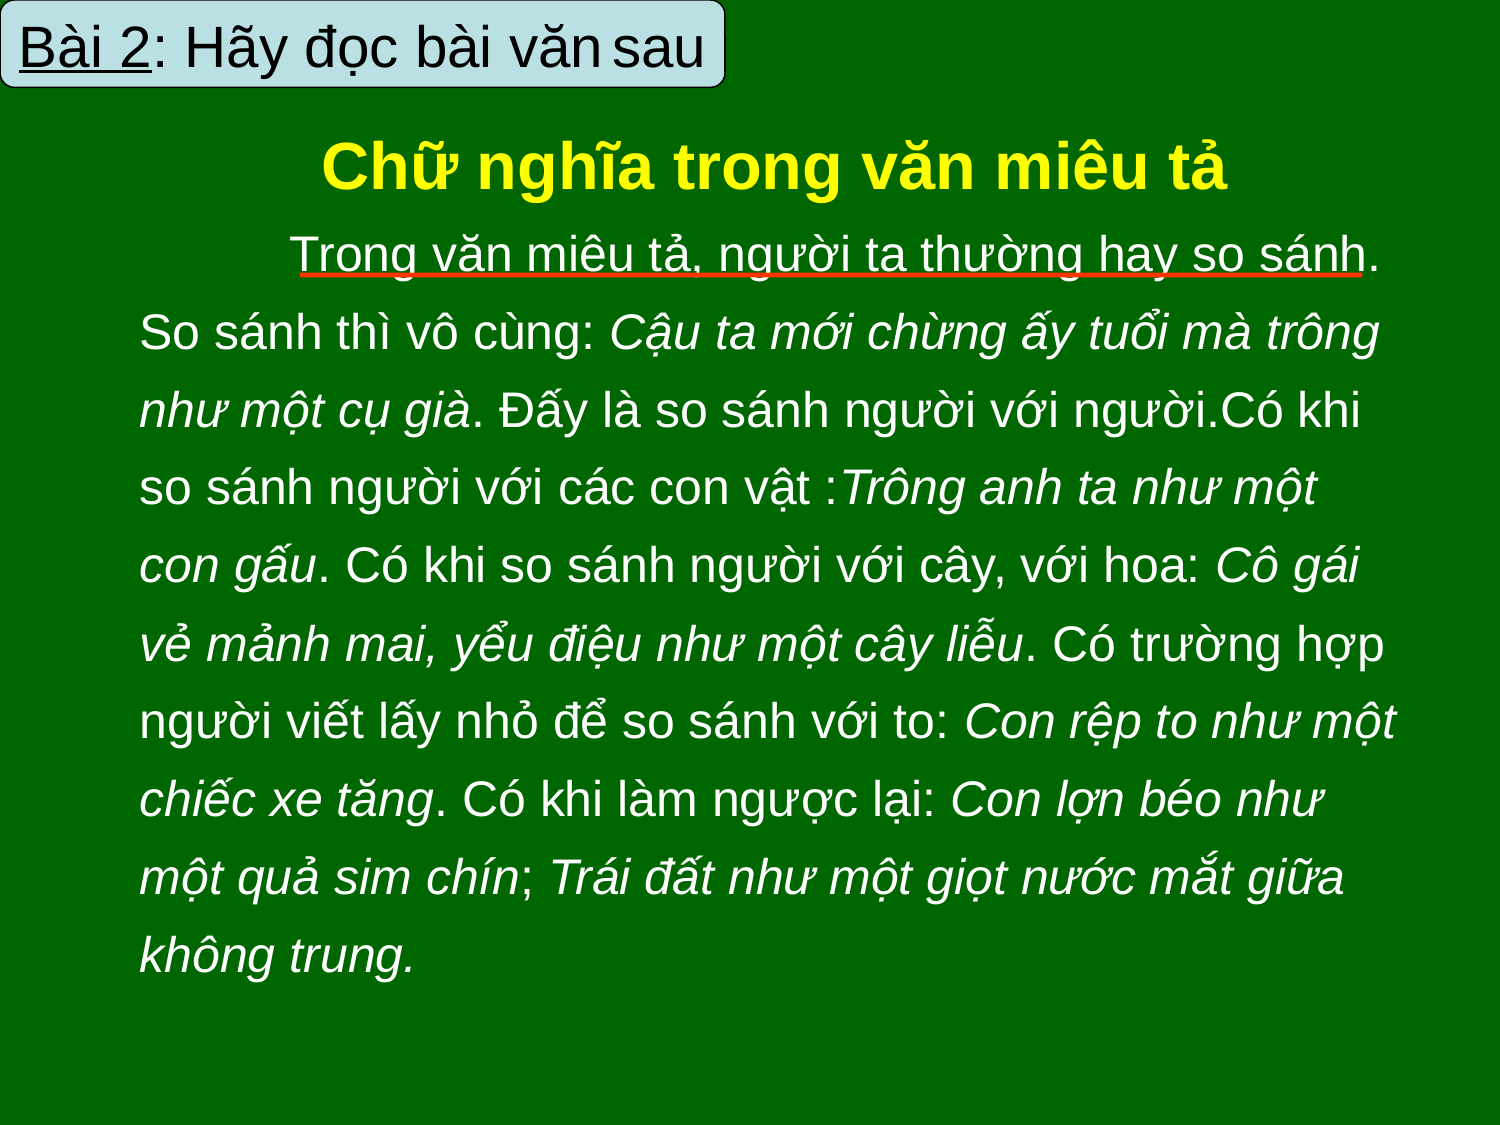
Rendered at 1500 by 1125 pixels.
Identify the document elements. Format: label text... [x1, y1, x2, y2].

text_box Bài 2: Hãy đọc bài văn sau [0, 0, 726, 88]
text_box Chữ nghĩa trong văn miêu tả Trong văn miêu tả, người ta thường hay so sánh. So sánh thì vô cùng: Cậu ta mới chừng ấy tuổi mà trông như một cụ già. Đấy là so sánh người với người.Có khi so sánh người với các con vật :Trông anh ta như một con gấu. Có khi so sánh người với cây, với hoa: Cô gái vẻ mảnh mai, yểu điệu như một cây liễu. Có trường hợp người viết lấy nhỏ để so sánh với to: Con rệp to như một chiếc xe tăng. Có khi làm ngược lại: Con lợn béo như một quả sim chín; Trái đất như một giọt nước mắt giữa không trung. [125, 99, 1425, 1069]
